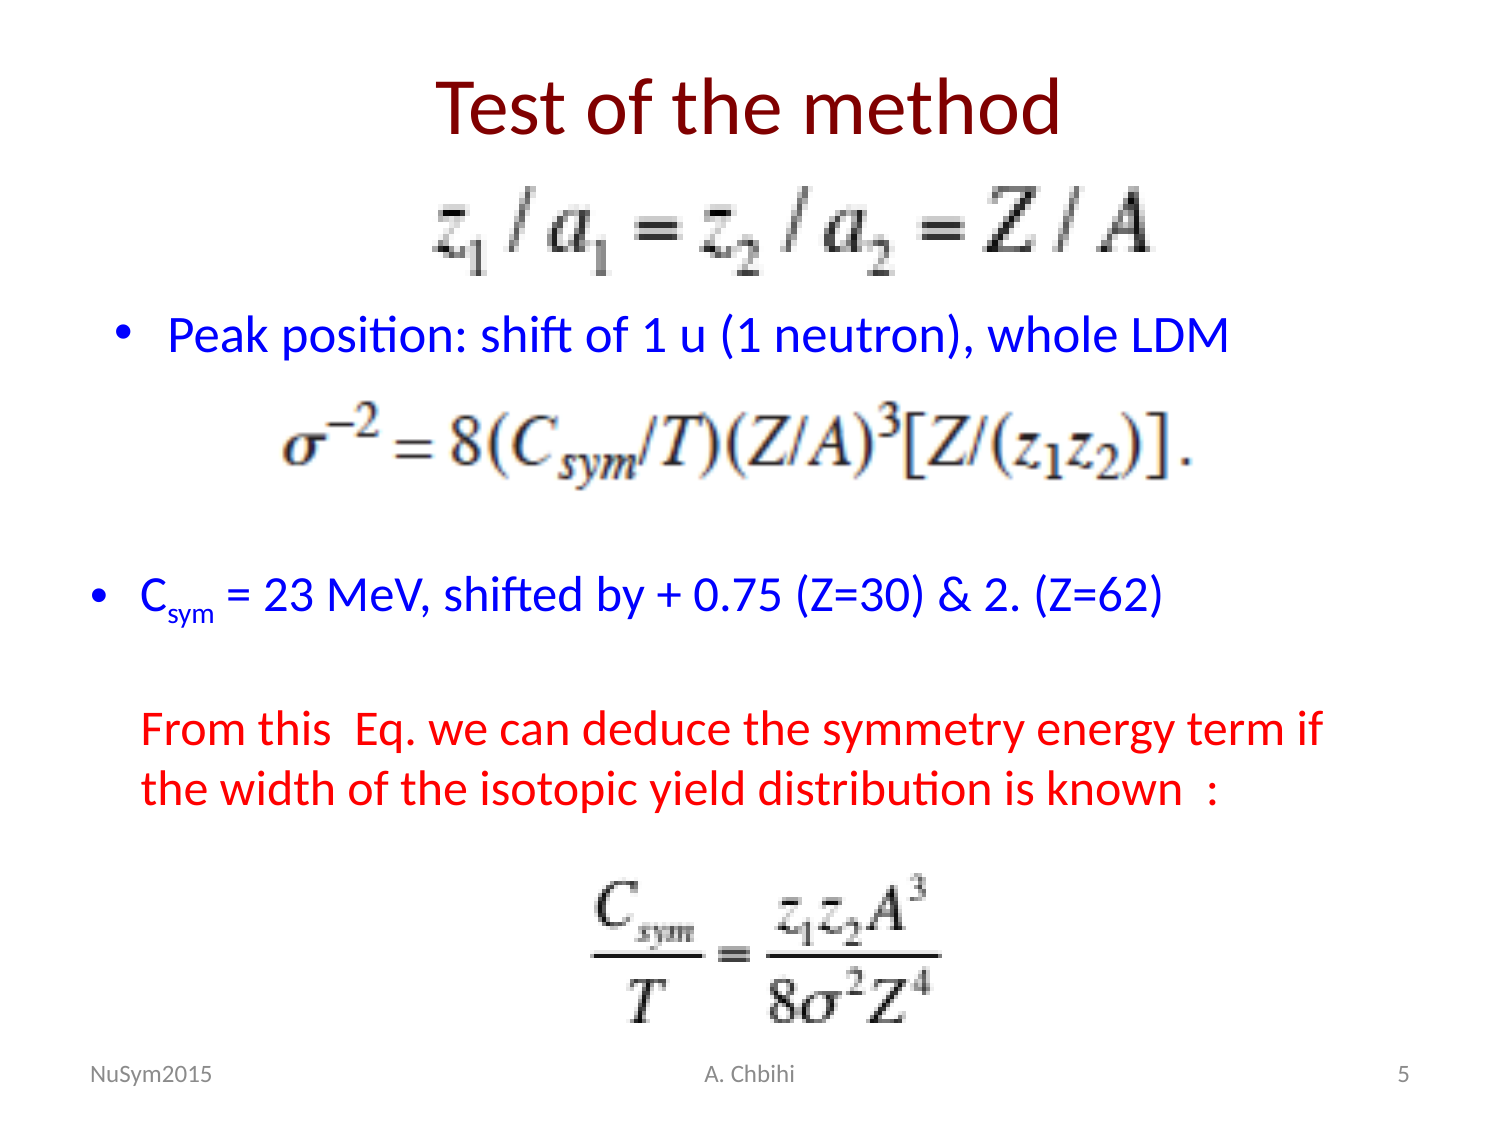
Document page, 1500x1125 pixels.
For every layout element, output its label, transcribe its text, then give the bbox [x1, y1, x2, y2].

title Test of the method [75, 45, 1425, 159]
slide_number NuSym2015 [75, 1042, 425, 1103]
text_box Peak position: shift of 1 u (1 neutron), whole LDM [99, 292, 1425, 409]
list Csym = 23 MeV, shifted by + 0.75 (Z=30) & 2. (Z=62) [75, 553, 1320, 669]
slide_number 5 [1074, 1042, 1425, 1103]
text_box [421, 168, 1157, 284]
picture [260, 370, 1218, 537]
text_box From this Eq. we can deduce the symmetry energy term if the width of the isotopic yield distribution is known : [125, 687, 1381, 823]
footer A. Chbihi [512, 1042, 988, 1103]
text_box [582, 861, 947, 1029]
